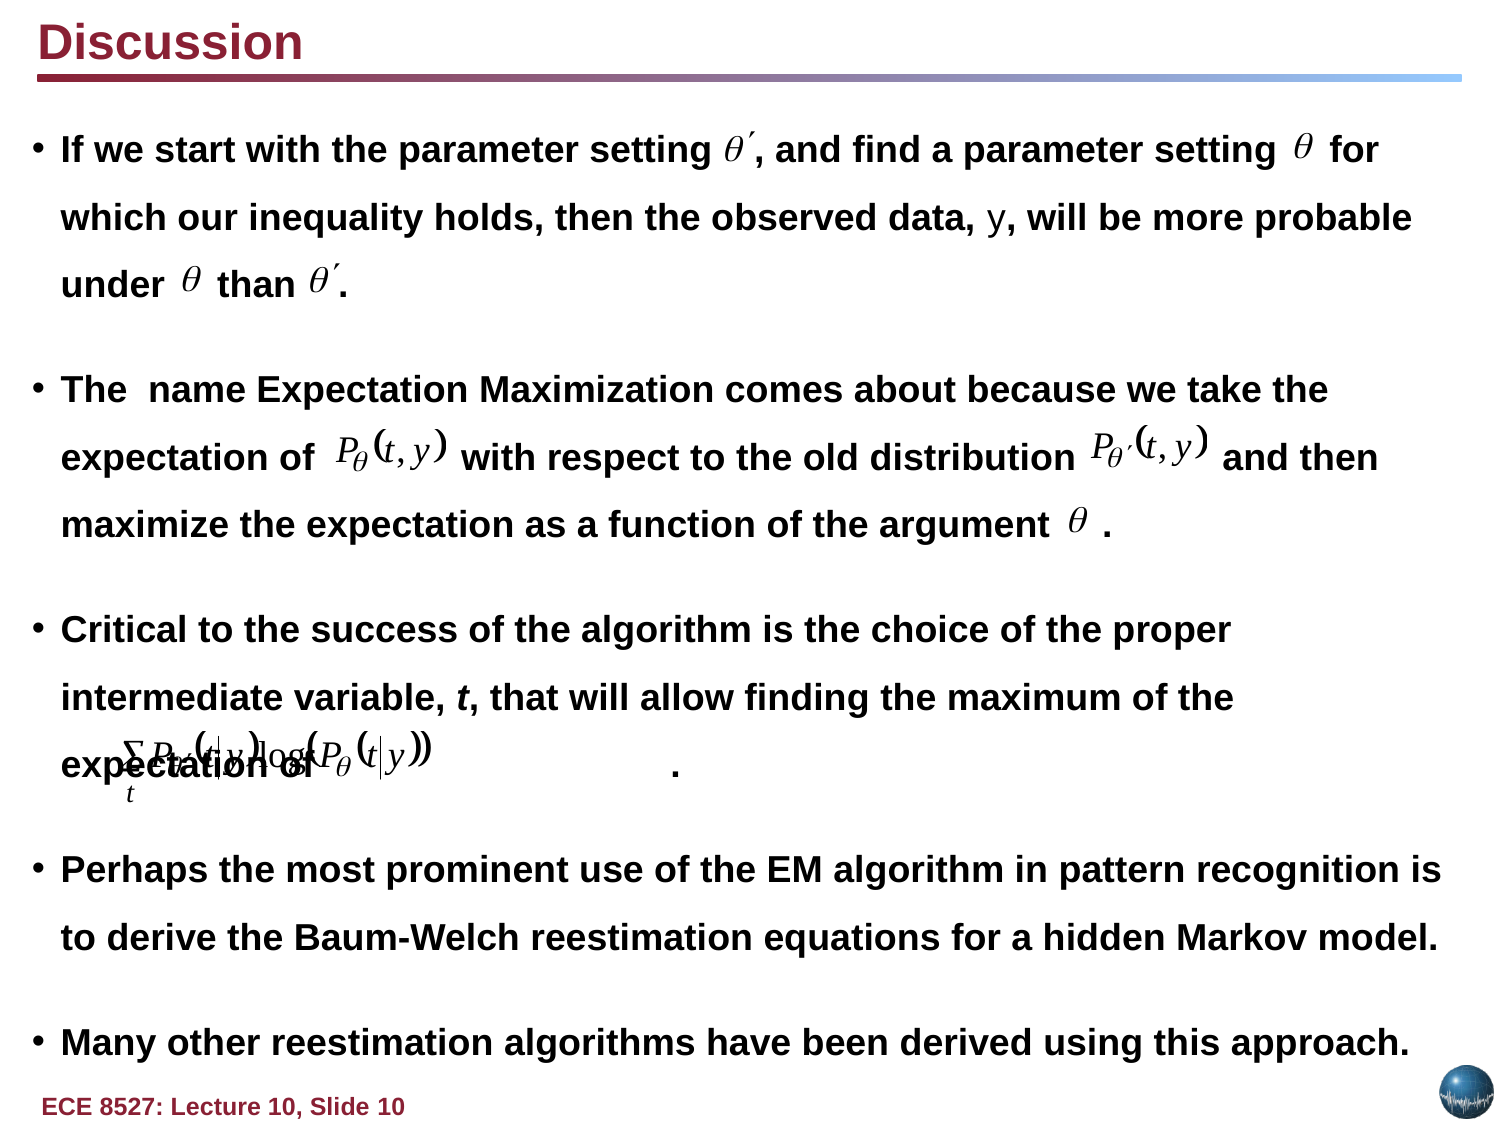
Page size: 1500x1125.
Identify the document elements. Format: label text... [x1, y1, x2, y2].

text_box If we start with the parameter setting , and find a parameter setting for which our inequality holds, then the observed data, y, will be more probable under than . The name Expectation Maximization comes about because we take the expectation of with respect to the old distribution and then maximize the expectation as a function of the argument . Critical to the success of the algorithm is the choice of the proper intermediate variable, t, that will allow finding the maximum of the expectation of . Perhaps the most prominent use of the EM algorithm in pattern recognition is to derive the Baum-Welch reestimation equations for a hidden Markov model. Many other reestimation algorithms have been derived using this approach. [31, 102, 1453, 1063]
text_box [1290, 126, 1318, 165]
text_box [113, 731, 432, 810]
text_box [1085, 424, 1208, 474]
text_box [305, 258, 342, 299]
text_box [331, 428, 447, 478]
text_box Discussion [37, 9, 1163, 70]
picture [1439, 1065, 1494, 1119]
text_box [178, 260, 206, 299]
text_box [1064, 500, 1093, 539]
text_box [720, 127, 757, 168]
